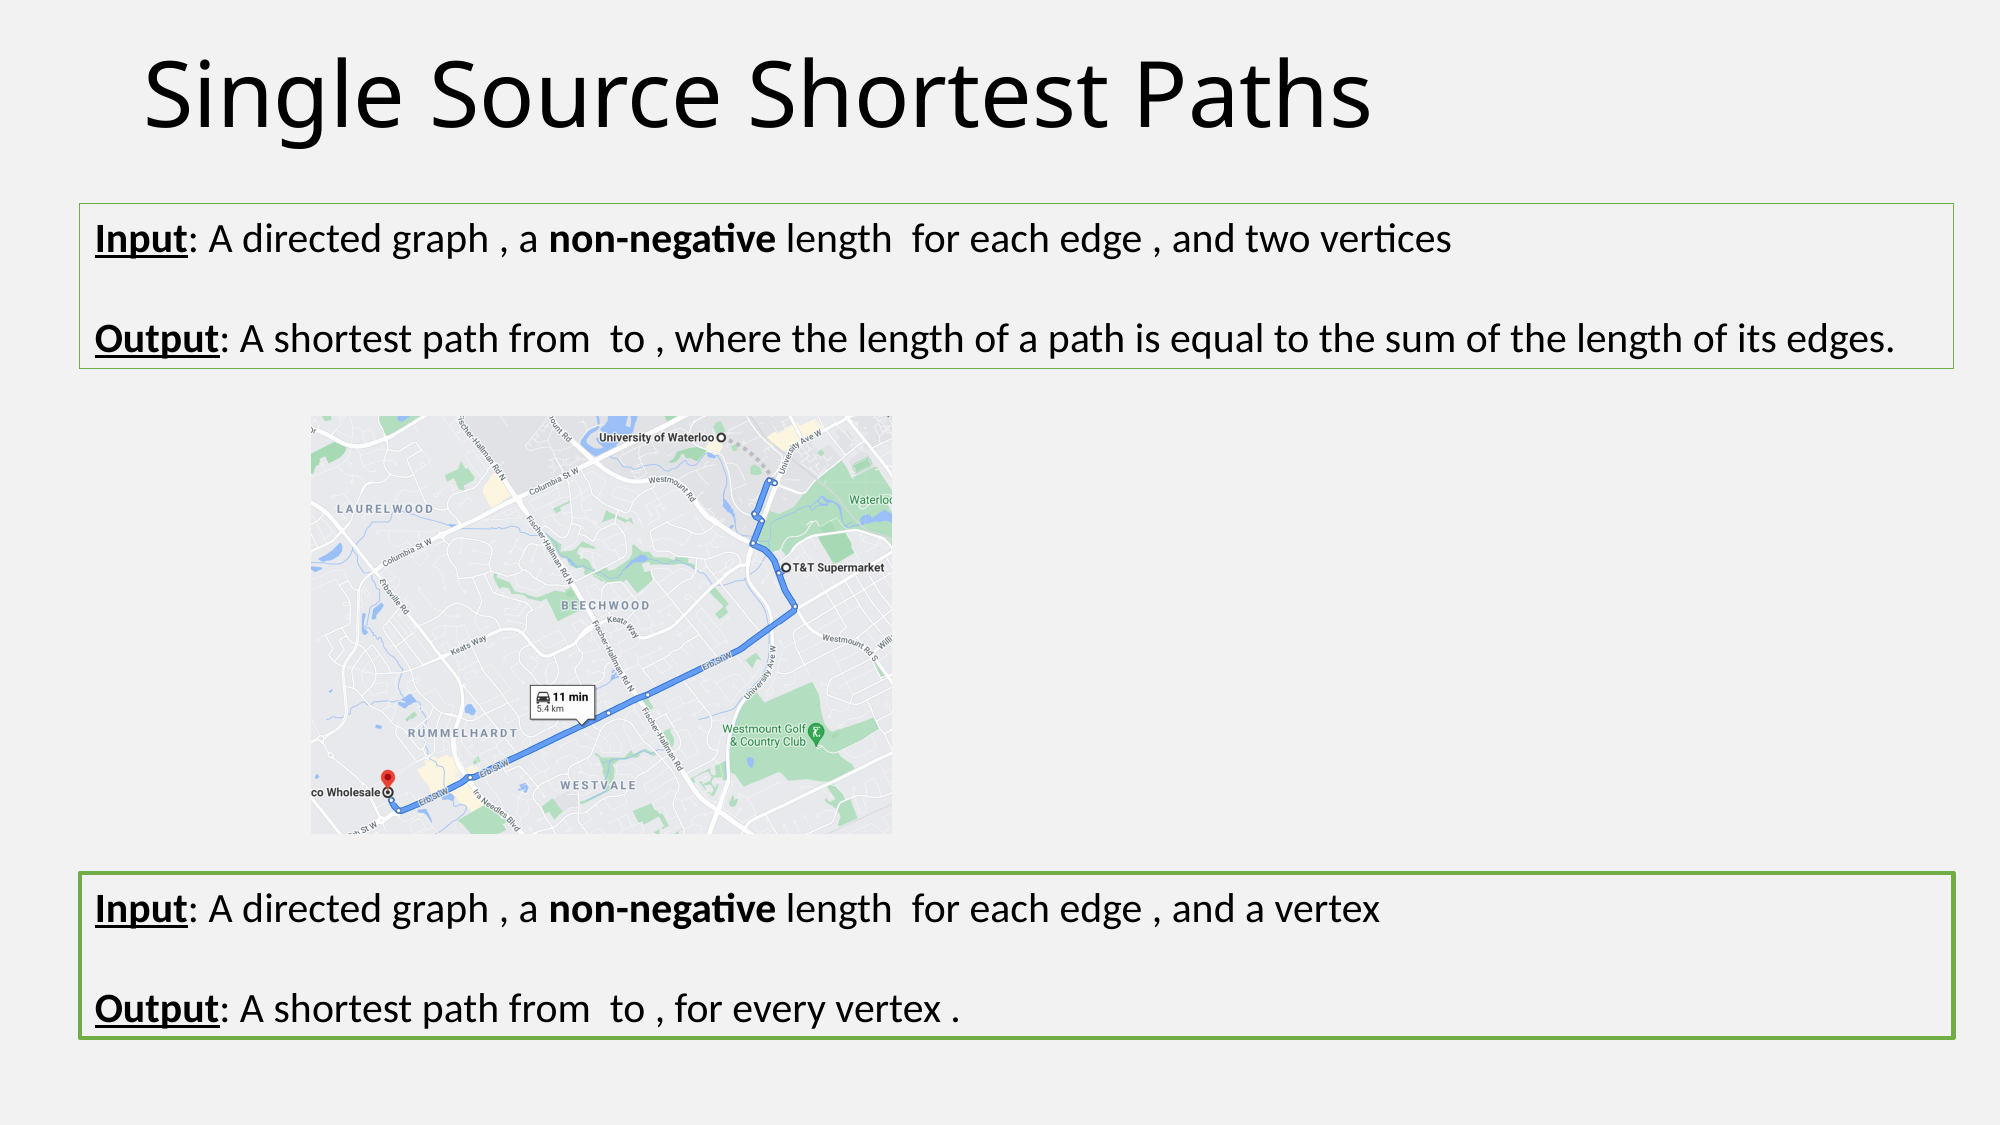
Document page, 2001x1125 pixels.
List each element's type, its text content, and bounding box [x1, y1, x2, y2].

picture [311, 416, 892, 834]
title Single Source Shortest Paths [128, 17, 1854, 179]
